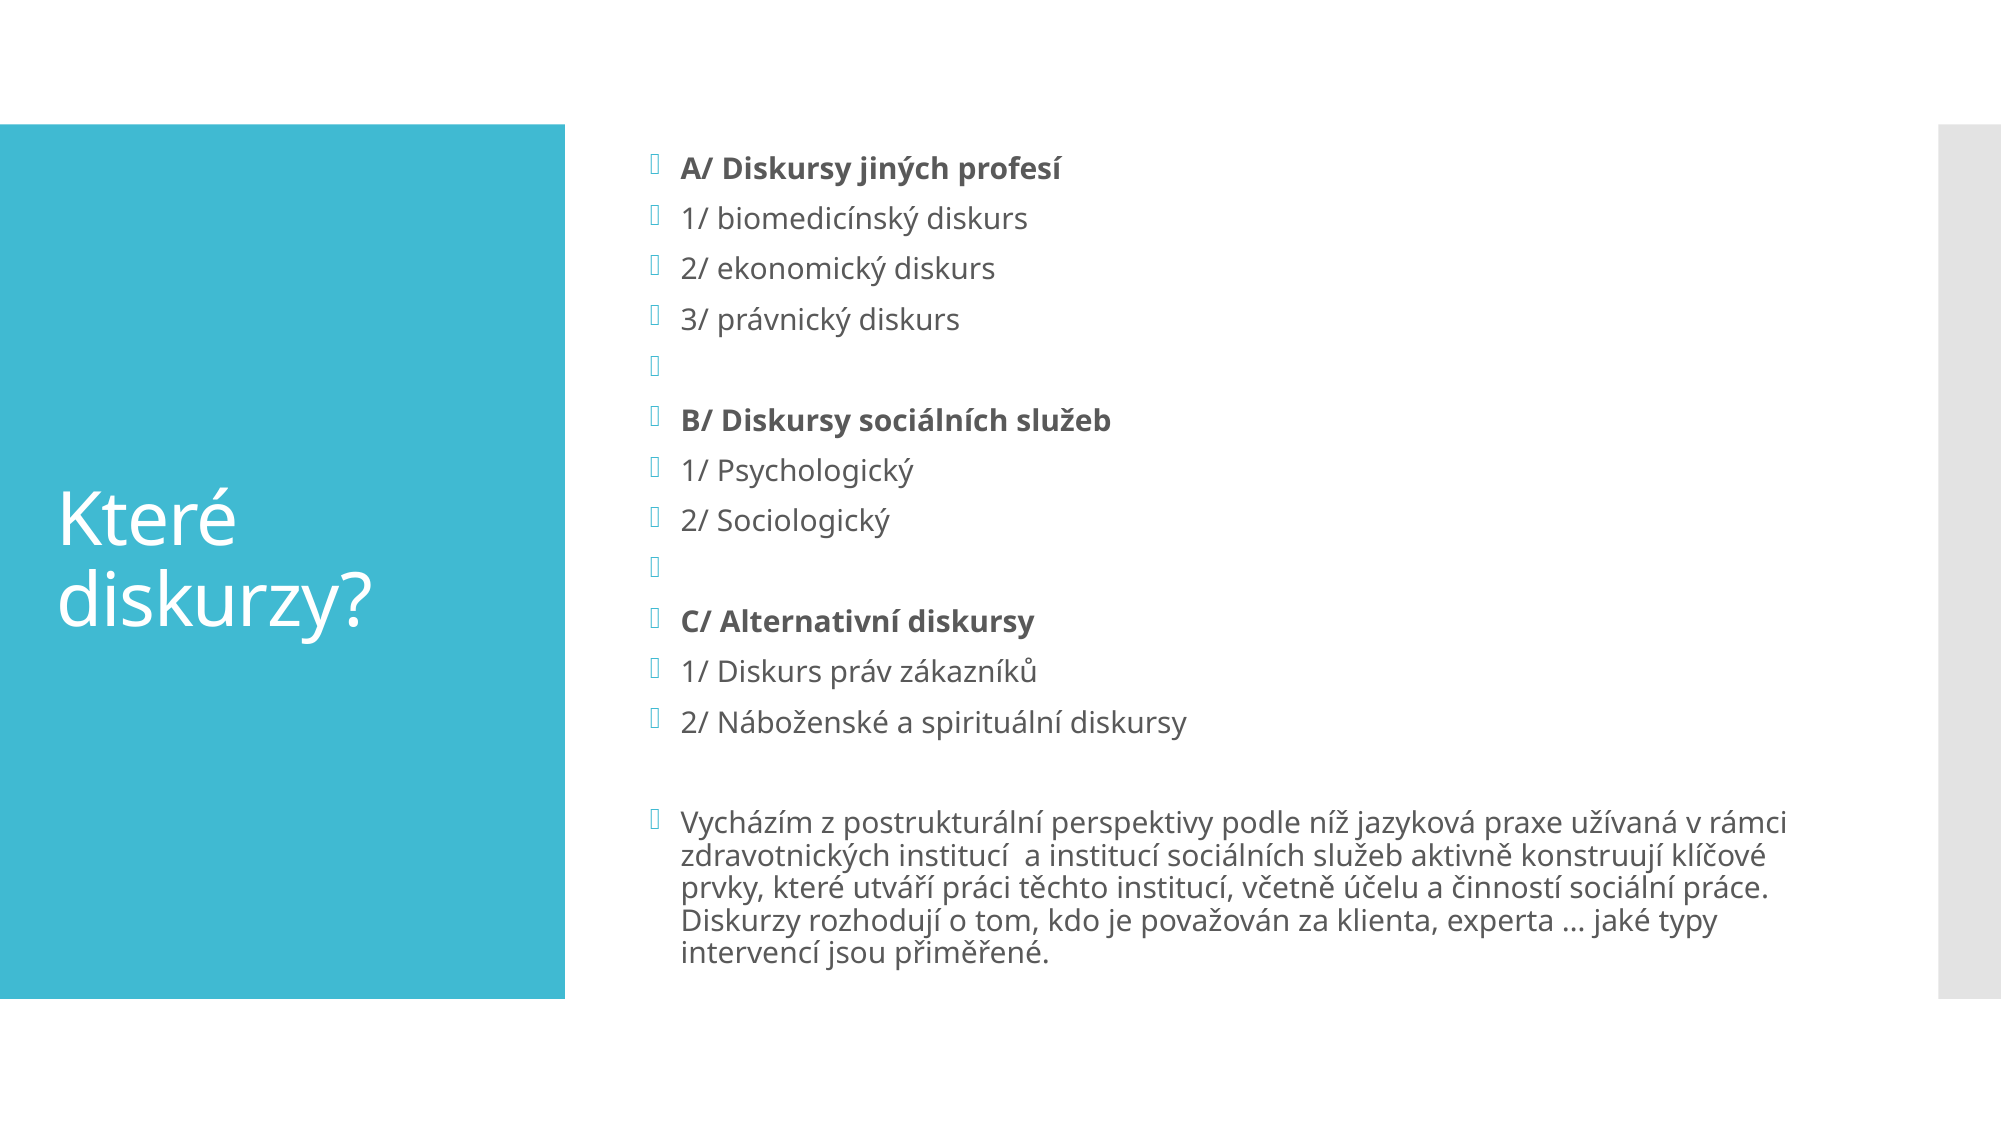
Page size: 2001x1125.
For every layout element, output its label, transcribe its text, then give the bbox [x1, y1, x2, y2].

title Které diskurzy? [41, 184, 525, 940]
list A/ Diskursy jiných profesí 1/ biomedicínský diskurs 2/ ekonomický diskurs 3/ právnický diskurs B/ Diskursy sociálních služeb 1/ Psychologický 2/ Sociologický C/ Alternativní diskursy 1/ Diskurs práv zákazníků 2/ Náboženské a spirituální diskursy Vycházím z postrukturální perspektivy podle níž jazyková praxe užívaná v rámci zdravotnických institucí a institucí sociálních služeb aktivně konstruují klíčové prvky, které utváří práci těchto institucí, včetně účelu a činností sociální práce. Diskurzy rozhodují o tom, kdo je považován za klienta, experta … jaké typy intervencí jsou přiměřené. [634, 141, 1835, 982]
